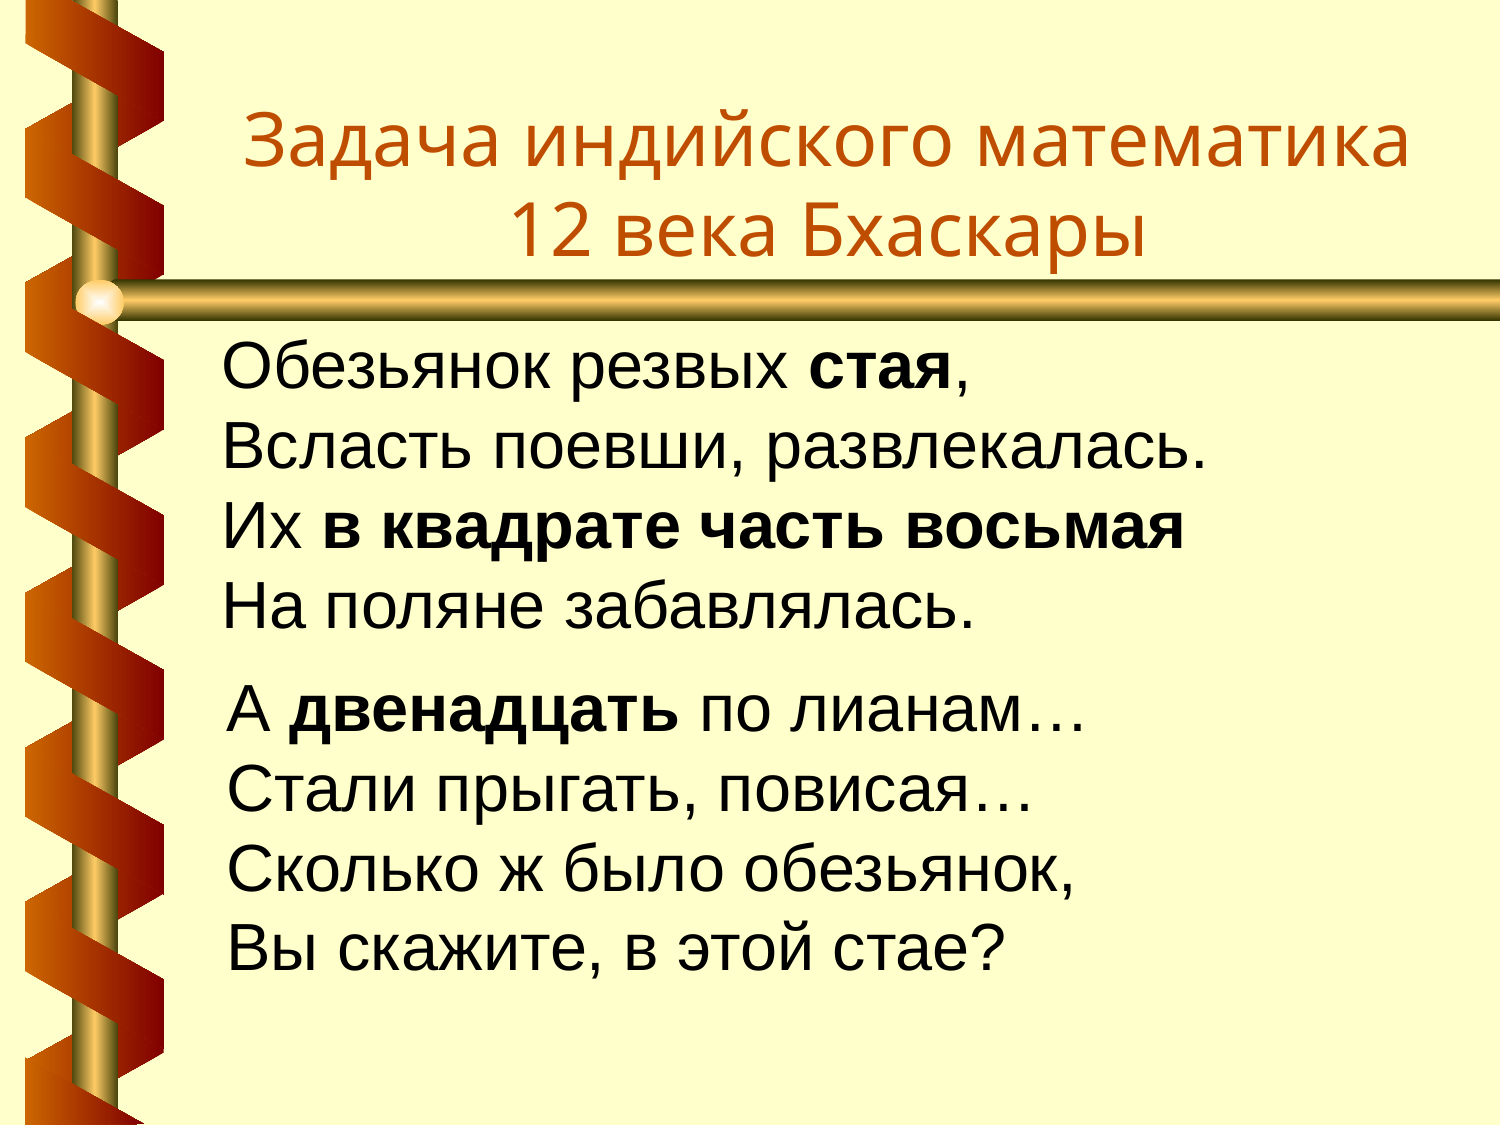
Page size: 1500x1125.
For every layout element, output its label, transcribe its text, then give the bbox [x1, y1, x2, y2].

text_box Обезьянок резвых стая, Всласть поевши, развлекалась. Их в квадрате часть восьмая На поляне забавлялась. [206, 314, 1500, 729]
text_box А двенадцать по лианам… Стали прыгать, повисая… Сколько ж было обезьянок, Вы скажите, в этой стае? [211, 656, 1337, 992]
title Задача индийского математика 12 века Бхаскары [194, 0, 1463, 280]
